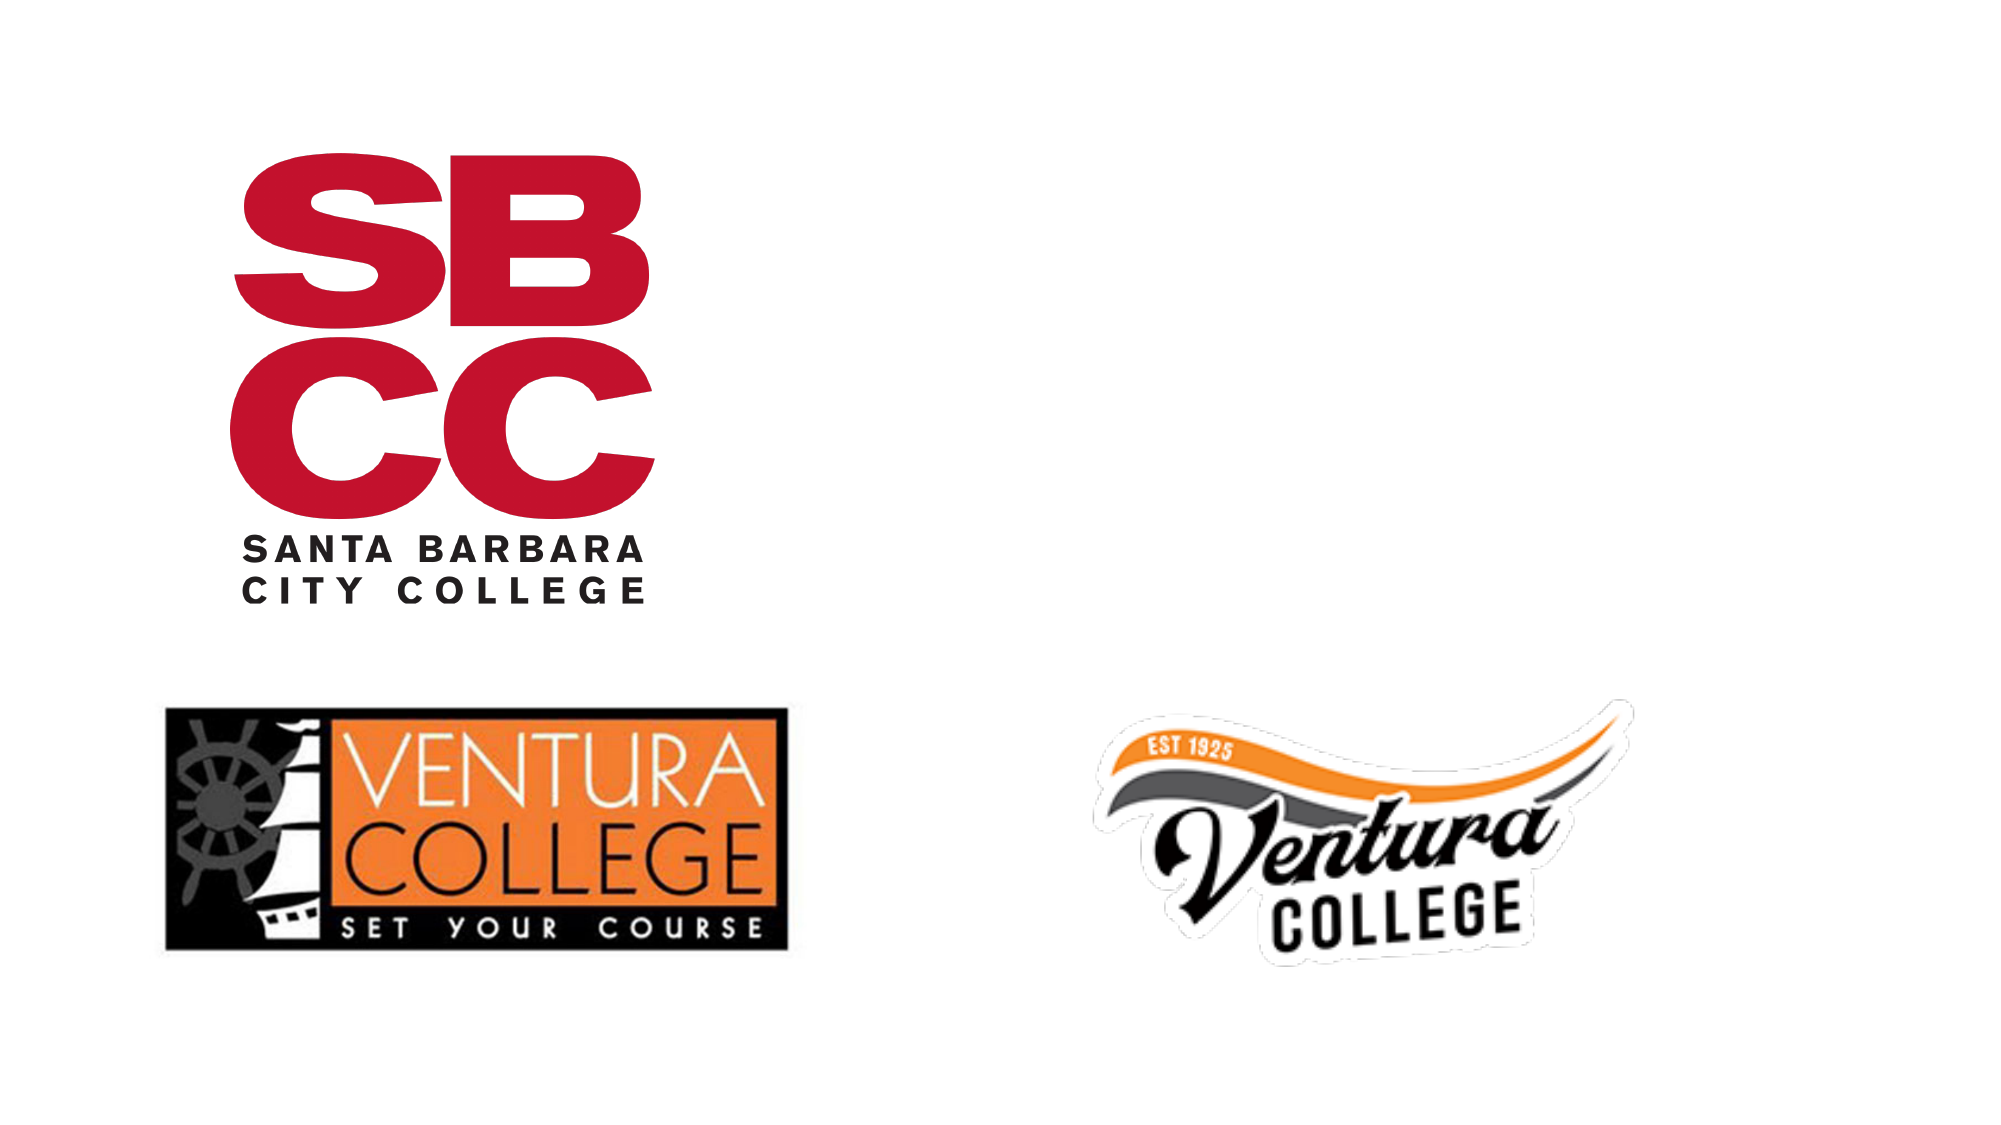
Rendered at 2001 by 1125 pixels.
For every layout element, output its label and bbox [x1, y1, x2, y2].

picture [1087, 672, 1639, 986]
picture [141, 153, 807, 1054]
